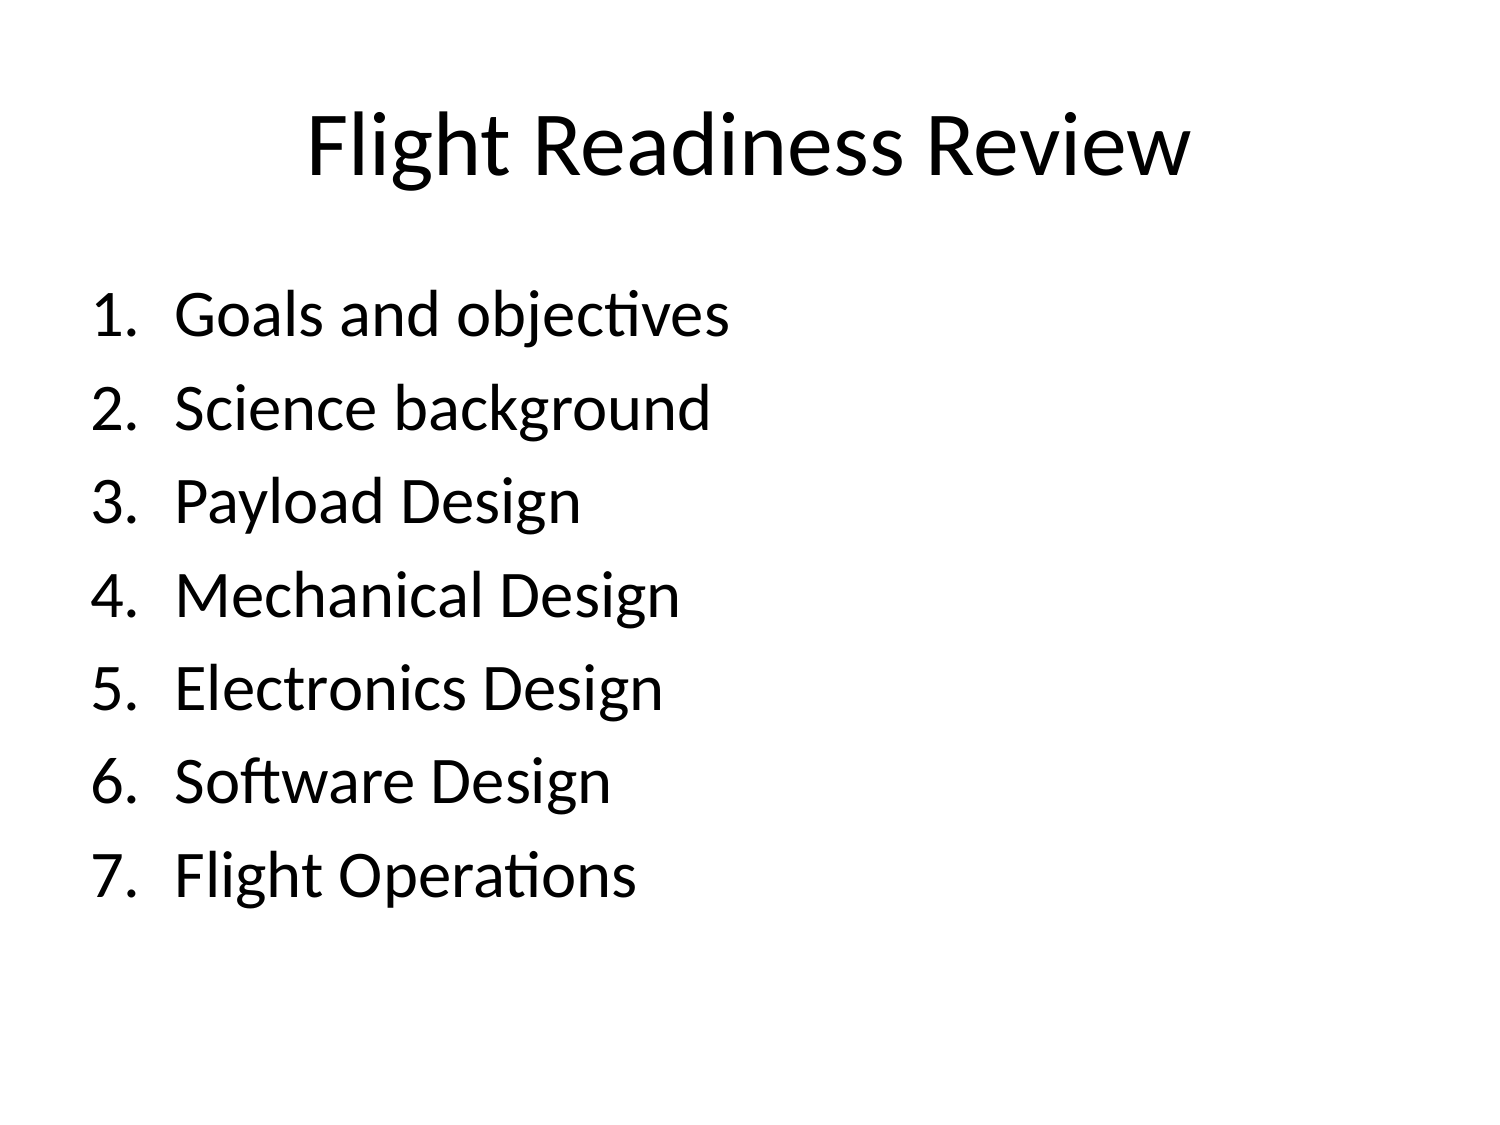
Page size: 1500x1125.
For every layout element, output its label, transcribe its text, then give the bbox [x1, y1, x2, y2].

title Flight Readiness Review [75, 45, 1425, 233]
list Goals and objectives Science background Payload Design Mechanical Design Electronics Design Software Design Flight Operations [75, 262, 1425, 1005]
